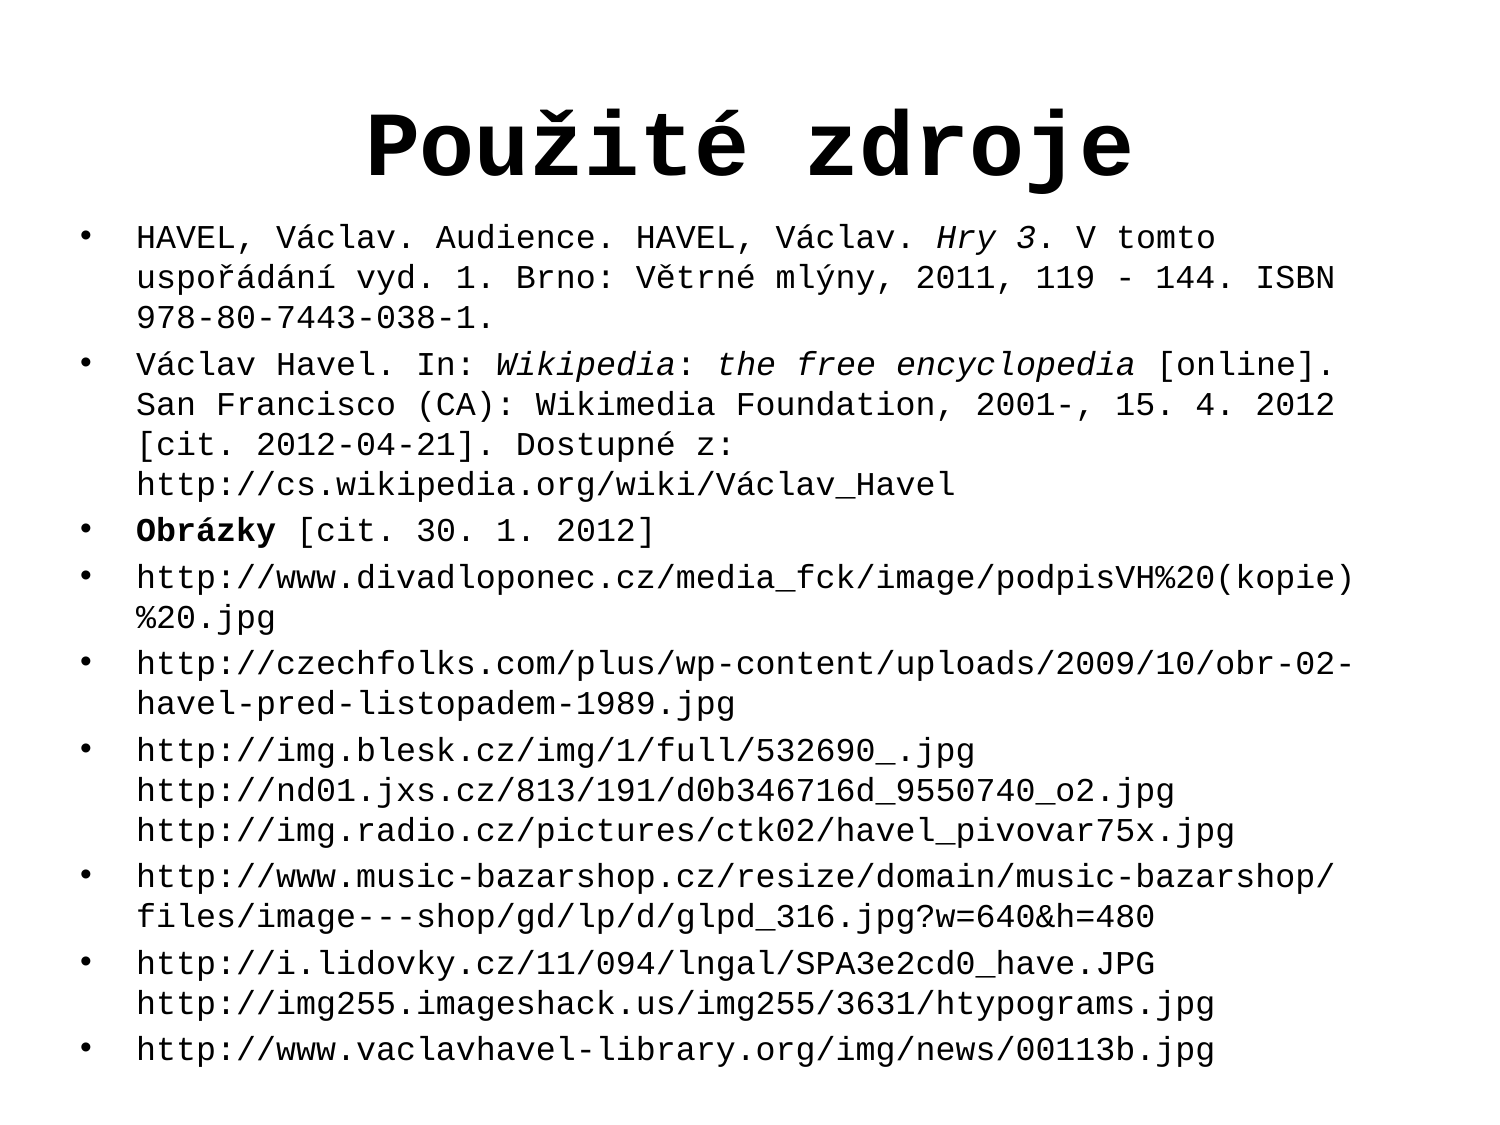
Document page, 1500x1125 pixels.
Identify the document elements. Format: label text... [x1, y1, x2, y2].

list HAVEL, Václav. Audience. HAVEL, Václav. Hry 3. V tomto uspořádání vyd. 1. Brno: Větrné mlýny, 2011, 119 - 144. ISBN 978-80-7443-038-1. Václav Havel. In: Wikipedia: the free encyclopedia [online]. San Francisco (CA): Wikimedia Foundation, 2001-, 15. 4. 2012 [cit. 2012-04-21]. Dostupné z: http://cs.wikipedia.org/wiki/Václav_Havel Obrázky [cit. 30. 1. 2012] http://www.divadloponec.cz/media_fck/image/podpisVH%20(kopie)%20.jpg http://czechfolks.com/plus/wp-content/uploads/2009/10/obr-02-havel-pred-listopadem-1989.jpg http://img.blesk.cz/img/1/full/532690_.jpg http://nd01.jxs.cz/813/191/d0b346716d_9550740_o2.jpg http://img.radio.cz/pictures/ctk02/havel_pivovar75x.jpg http://www.music-bazarshop.cz/resize/domain/music-bazarshop/files/image---shop/gd/lp/d/glpd_316.jpg?w=640&h=480 http://i.lidovky.cz/11/094/lngal/SPA3e2cd0_have.JPG http://img255.imageshack.us/img255/3631/htypograms.jpg http://www.vaclavhavel-library.org/img/news/00113b.jpg [64, 208, 1412, 1005]
title Použité zdroje [75, 45, 1425, 233]
